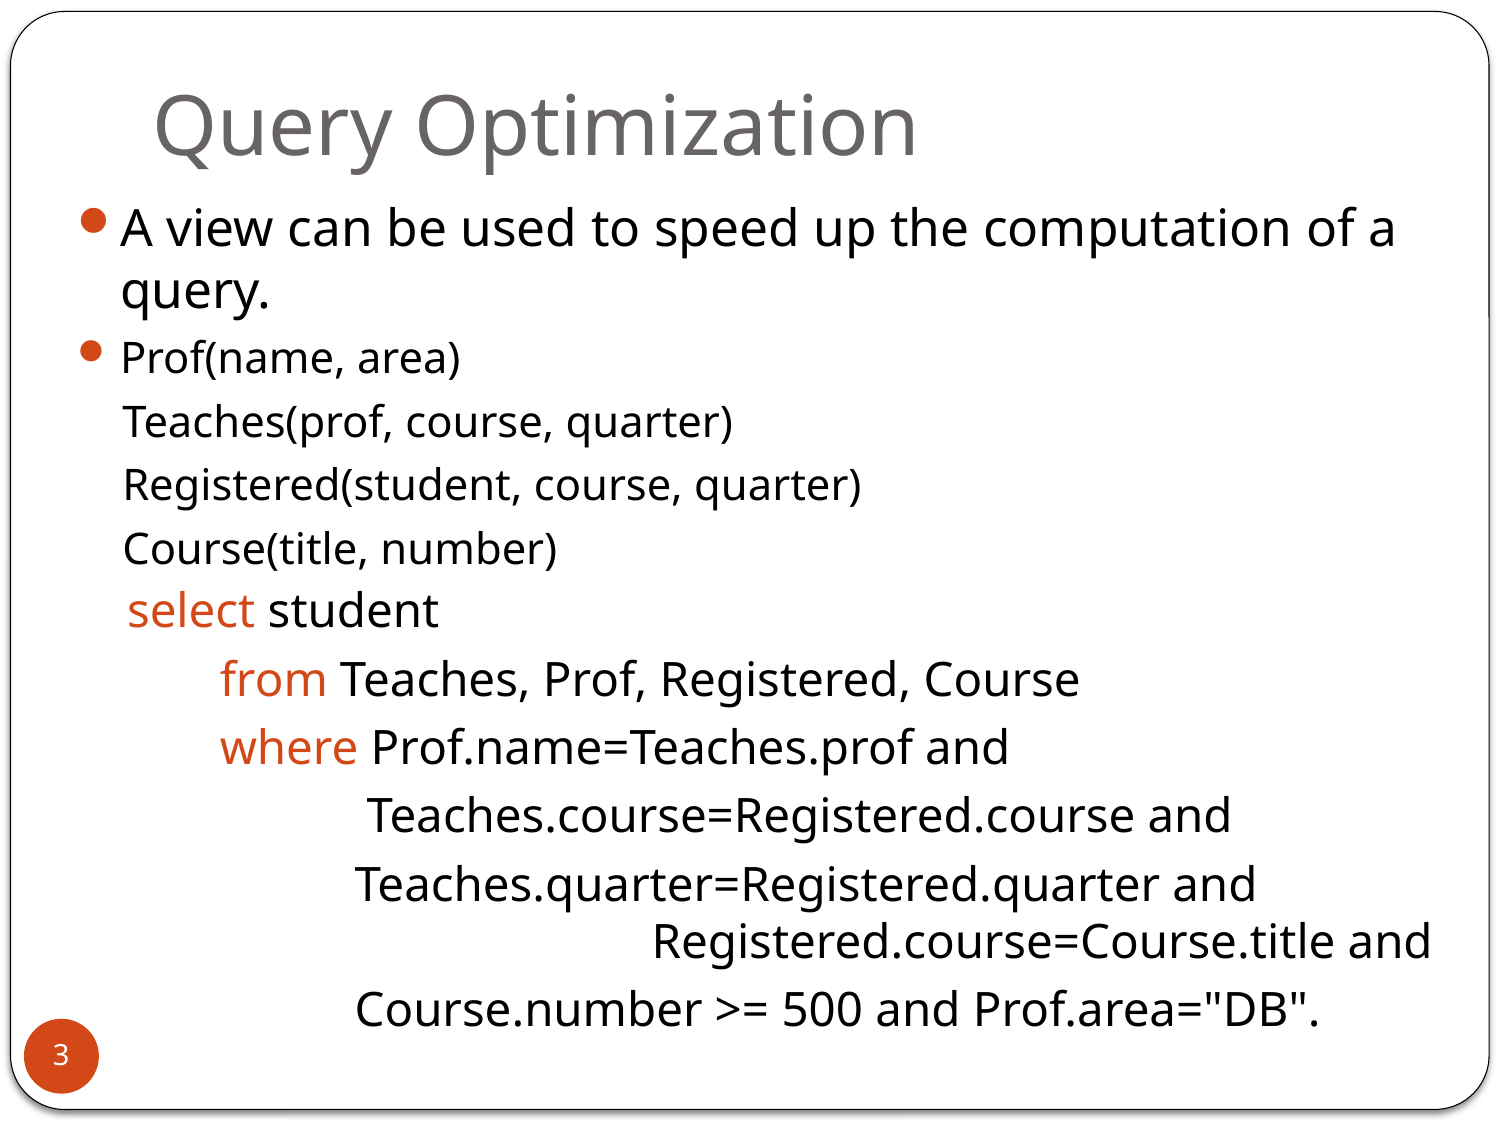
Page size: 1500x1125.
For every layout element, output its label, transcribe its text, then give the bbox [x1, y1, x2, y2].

slide_number 3 [23, 1018, 99, 1094]
list A view can be used to speed up the computation of a query. Prof(name, area) Teaches(prof, course, quarter) Registered(student, course, quarter) Course(title, number) select student from Teaches, Prof, Registered, Course where Prof.name=Teaches.prof and Teaches.course=Registered.course and Teaches.quarter=Registered.quarter and Registered.course=Course.title and Course.number >= 500 and Prof.area="DB". [62, 187, 1476, 1094]
title Query Optimization [137, 0, 1413, 187]
